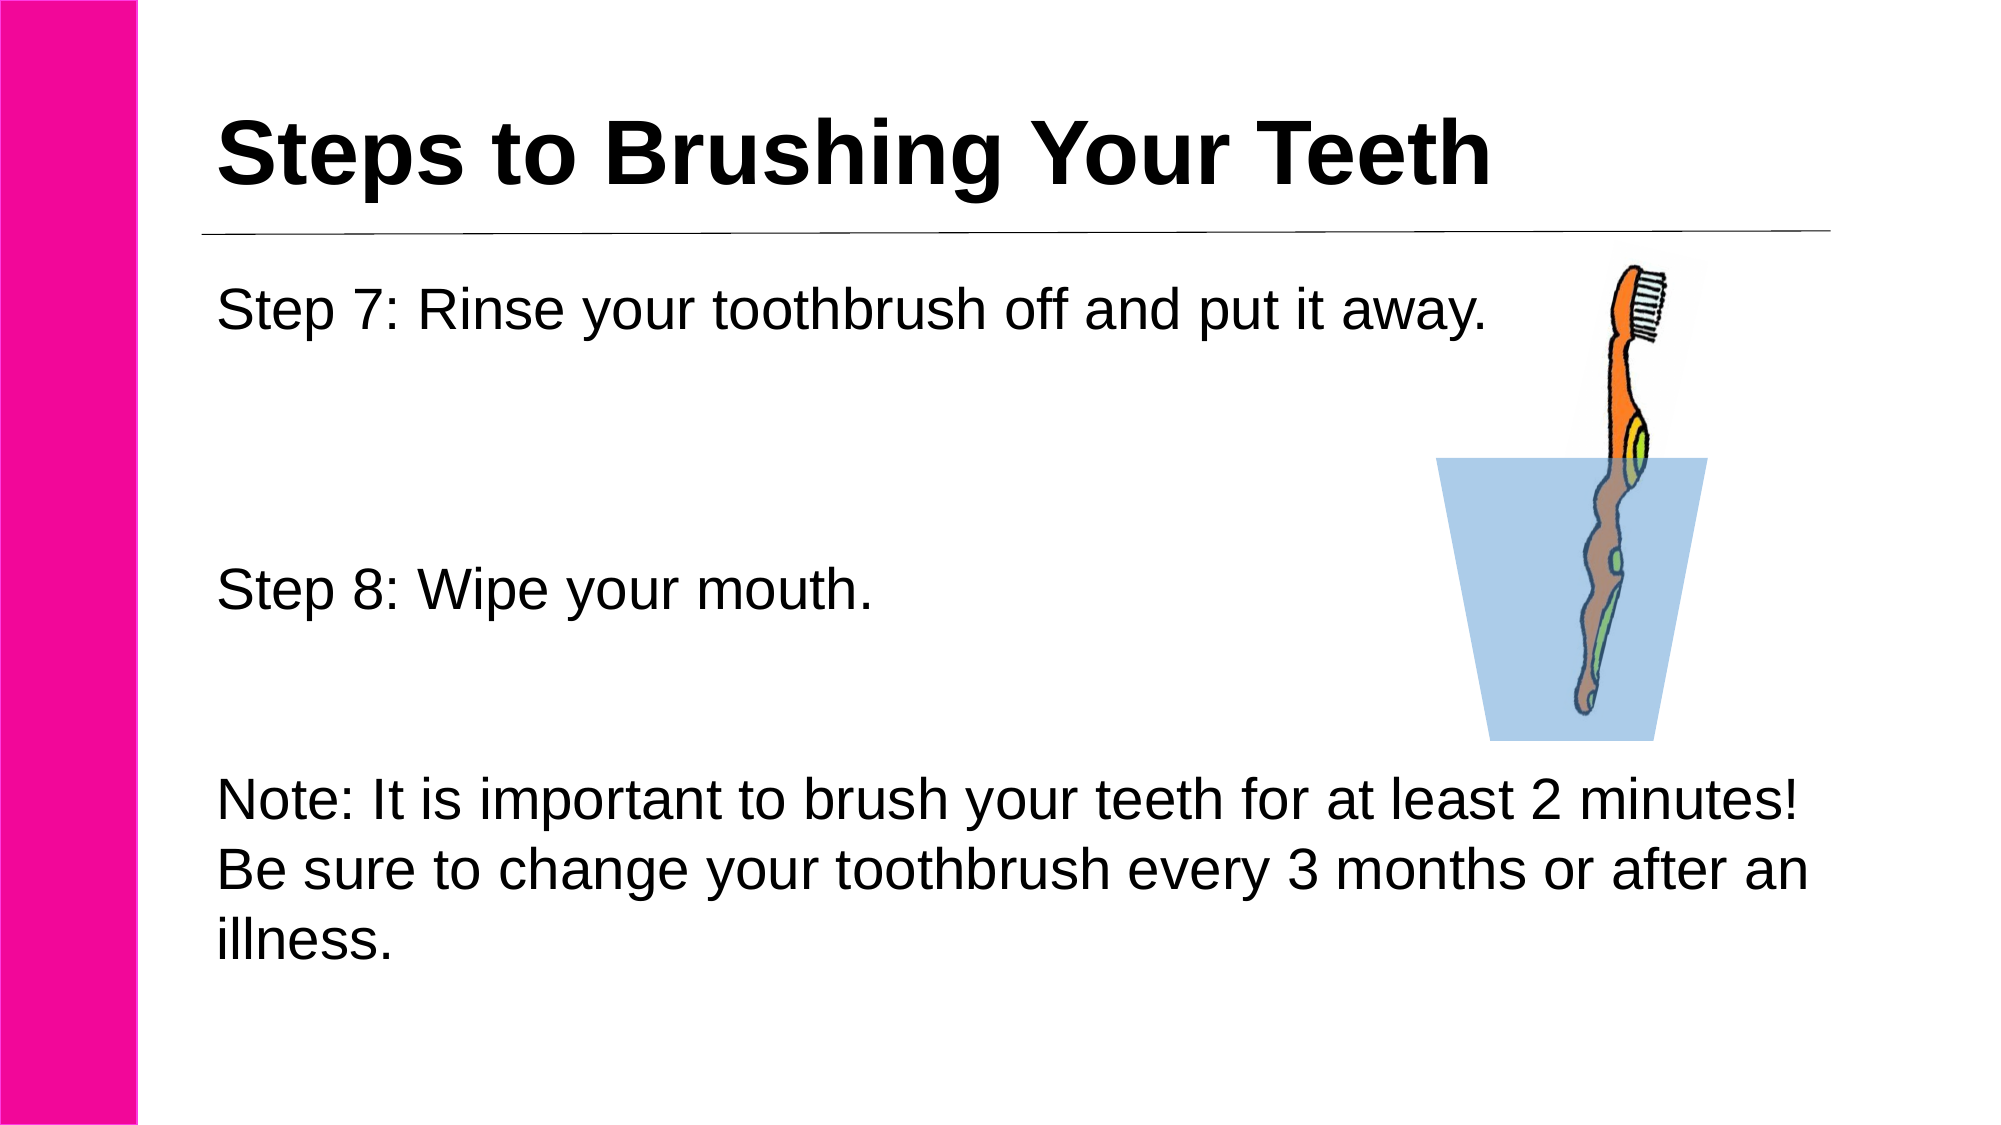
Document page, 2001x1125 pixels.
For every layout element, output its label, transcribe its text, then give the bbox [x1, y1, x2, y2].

title Steps to Brushing Your Teeth [201, 46, 1927, 263]
picture [1364, 241, 1850, 536]
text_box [201, 230, 1831, 235]
text_box [1450, 536, 1693, 741]
text_box Step 7: Rinse your toothbrush off and put it away. Step 8: Wipe your mouth. Note: It is important to brush your teeth for at least 2 minutes! Be sure to change your toothbrush every 3 months or after an illness. [201, 263, 1927, 1125]
